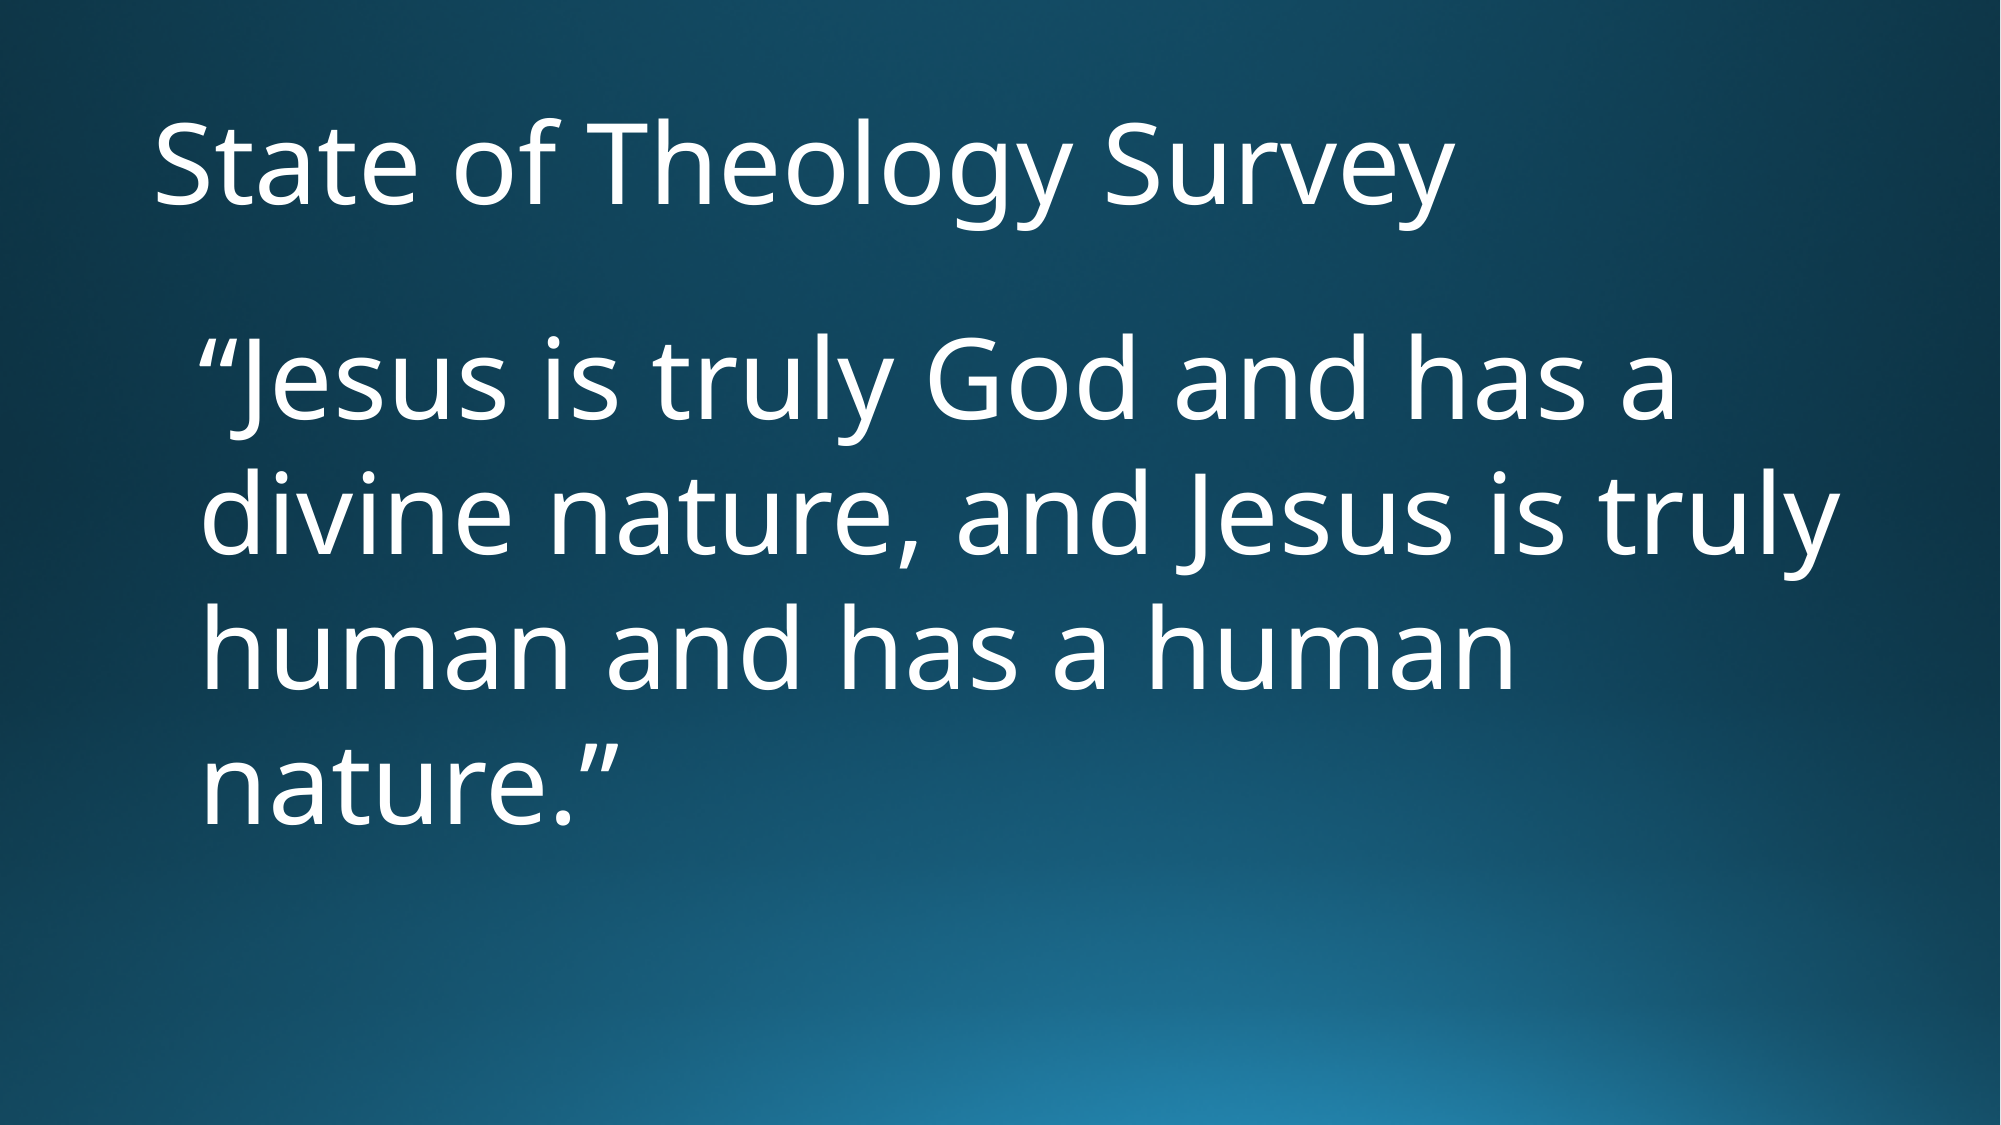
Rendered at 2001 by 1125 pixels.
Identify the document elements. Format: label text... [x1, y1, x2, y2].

title State of Theology Survey [137, 59, 1863, 278]
list “Jesus is truly God and has a divine nature, and Jesus is truly human and has a human nature.” [183, 299, 1863, 1014]
picture [0, 0, 2001, 1125]
